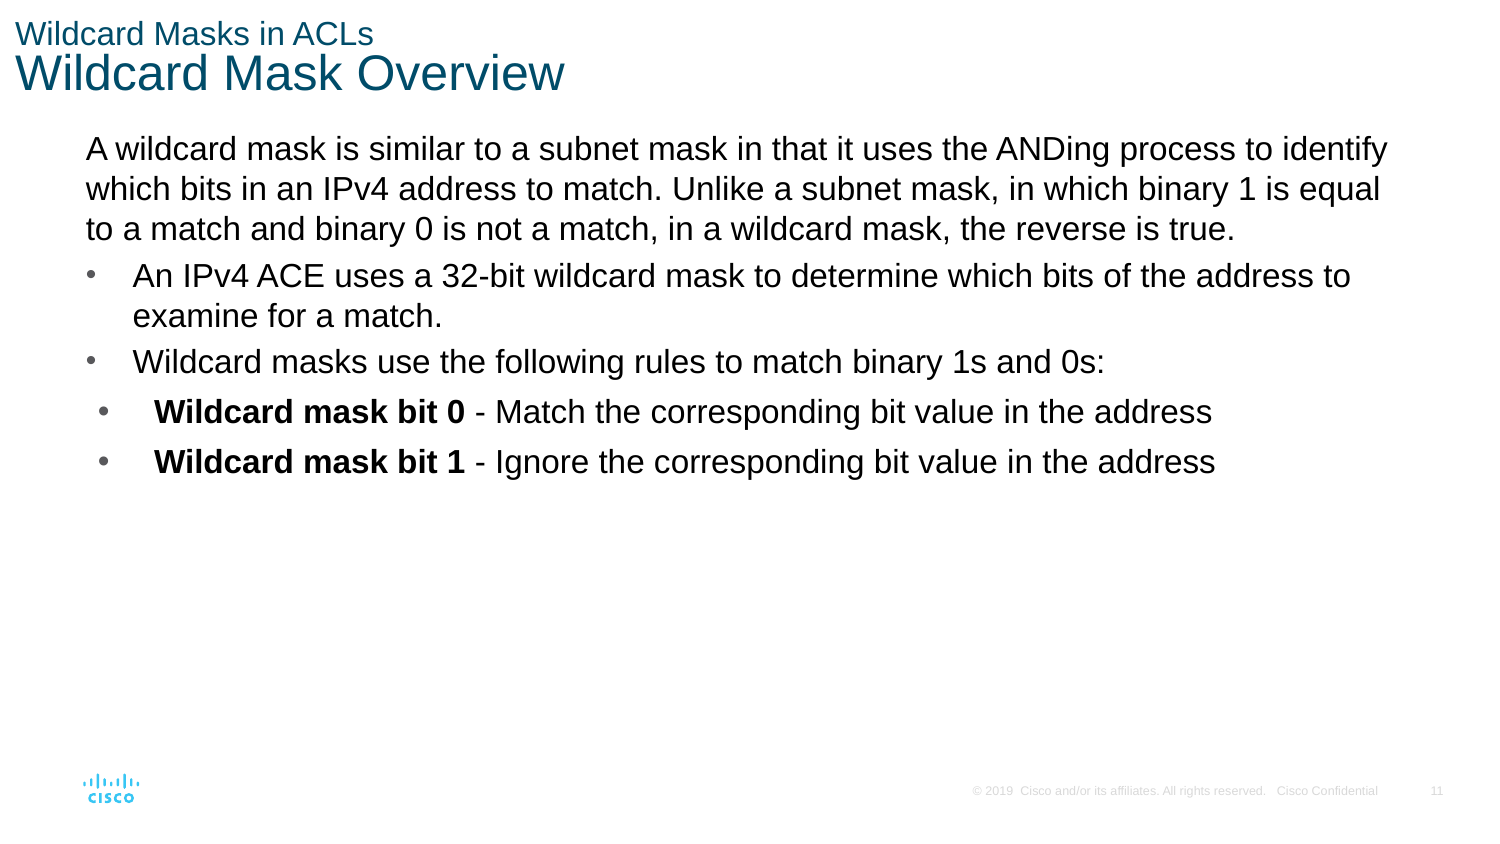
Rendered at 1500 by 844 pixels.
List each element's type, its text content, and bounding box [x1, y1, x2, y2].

list A wildcard mask is similar to a subnet mask in that it uses the ANDing process to identify which bits in an IPv4 address to match. Unlike a subnet mask, in which binary 1 is equal to a match and binary 0 is not a match, in a wildcard mask, the reverse is true. An IPv4 ACE uses a 32-bit wildcard mask to determine which bits of the address to examine for a match. Wildcard masks use the following rules to match binary 1s and 0s: Wildcard mask bit 0 - Match the corresponding bit value in the address Wildcard mask bit 1 - Ignore the corresponding bit value in the address [70, 120, 1430, 726]
title Wildcard Masks in ACLs Wildcard Mask Overview [0, 0, 1369, 121]
